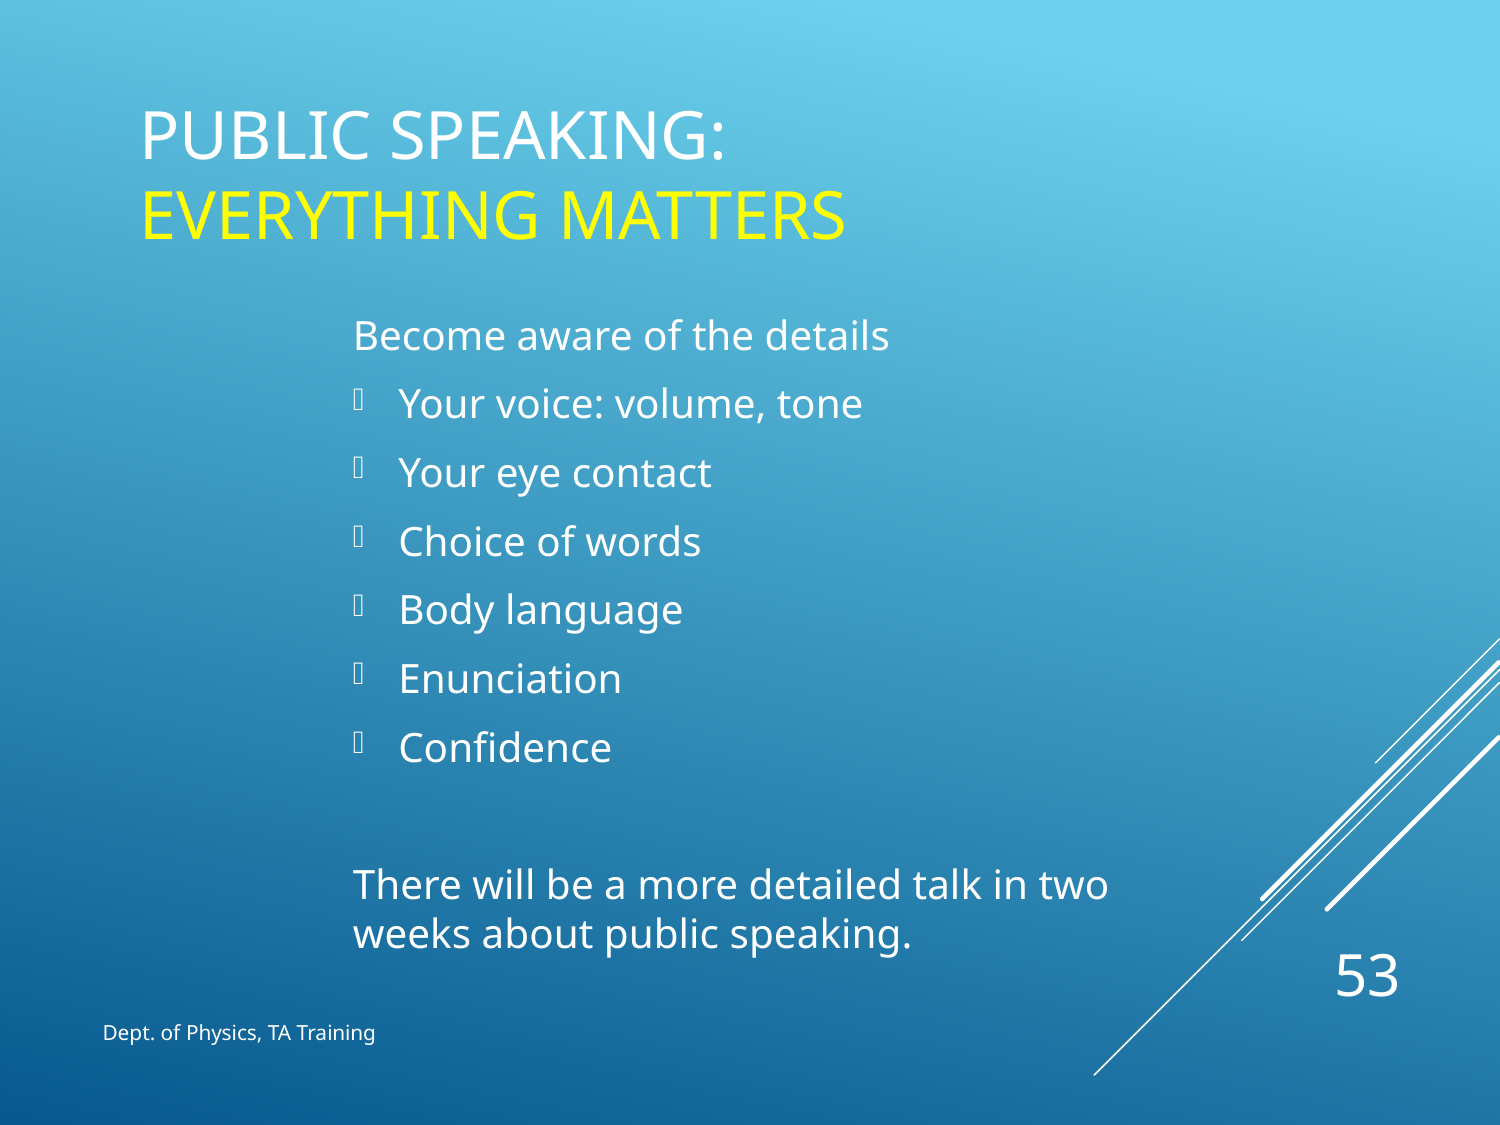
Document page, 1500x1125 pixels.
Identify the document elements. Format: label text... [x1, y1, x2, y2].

title Public speaking: everything matters [124, 47, 1200, 298]
list Become aware of the details Your voice: volume, tone Your eye contact Choice of words Body language Enunciation Confidence There will be a more detailed talk in two weeks about public speaking. [337, 299, 1215, 967]
slide_number 53 [1275, 915, 1416, 1025]
footer Dept. of Physics, TA Training [87, 1012, 1041, 1073]
